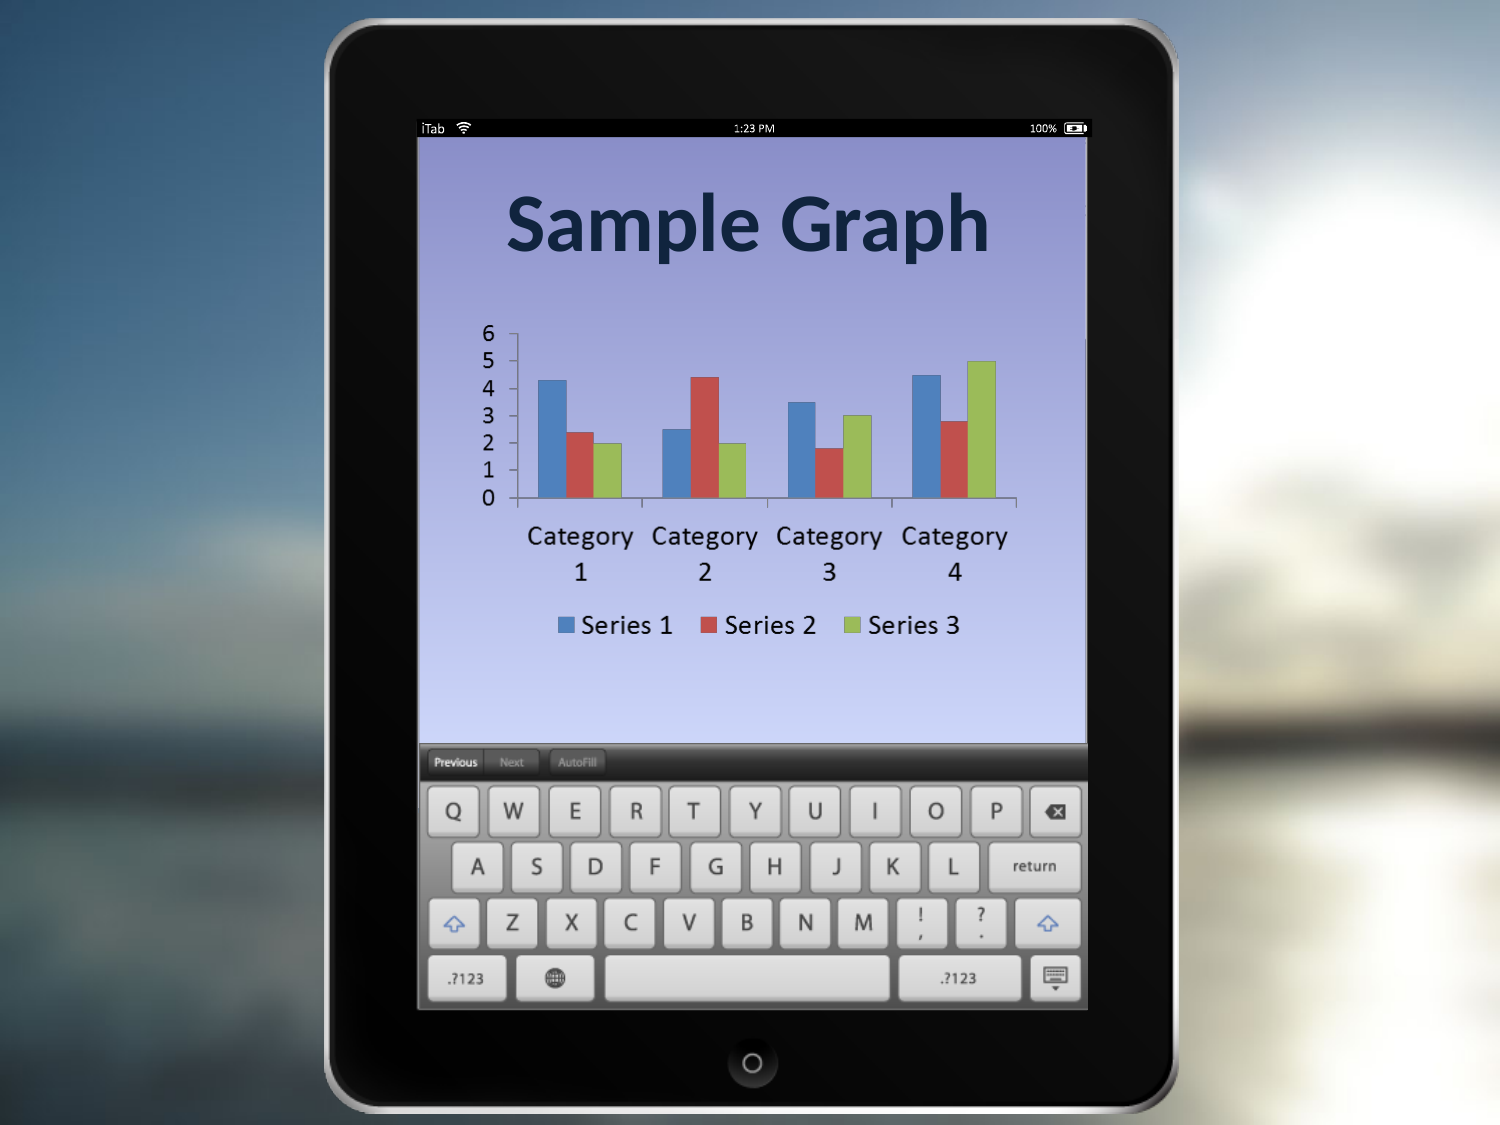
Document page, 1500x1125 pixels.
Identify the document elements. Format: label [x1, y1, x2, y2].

text_box [460, 300, 1048, 671]
picture [0, 0, 1500, 1125]
text_box [416, 118, 1093, 138]
